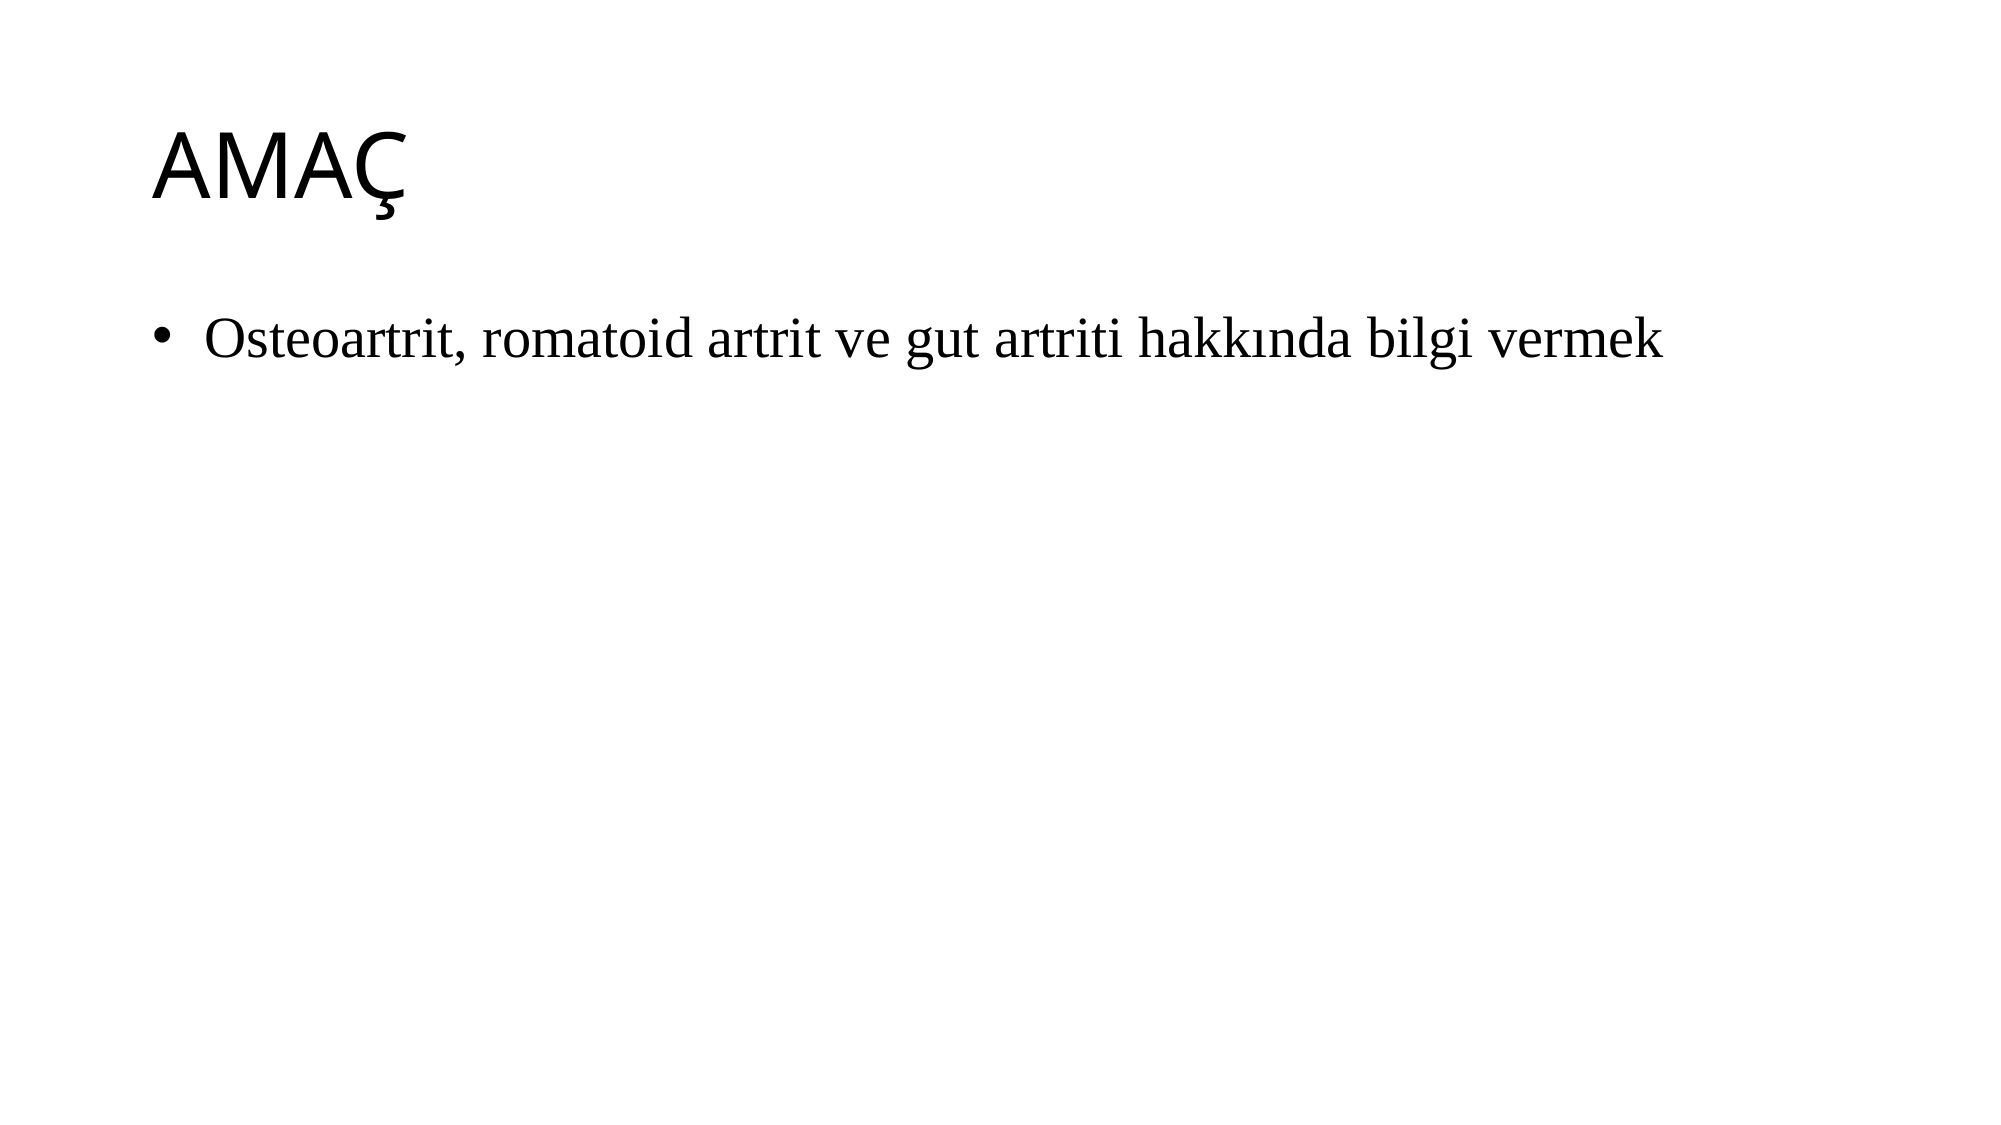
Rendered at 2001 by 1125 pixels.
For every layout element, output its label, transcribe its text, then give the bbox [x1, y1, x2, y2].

list Osteoartrit, romatoid artrit ve gut artriti hakkında bilgi vermek [137, 299, 1863, 1014]
title AMAÇ [137, 59, 1863, 278]
